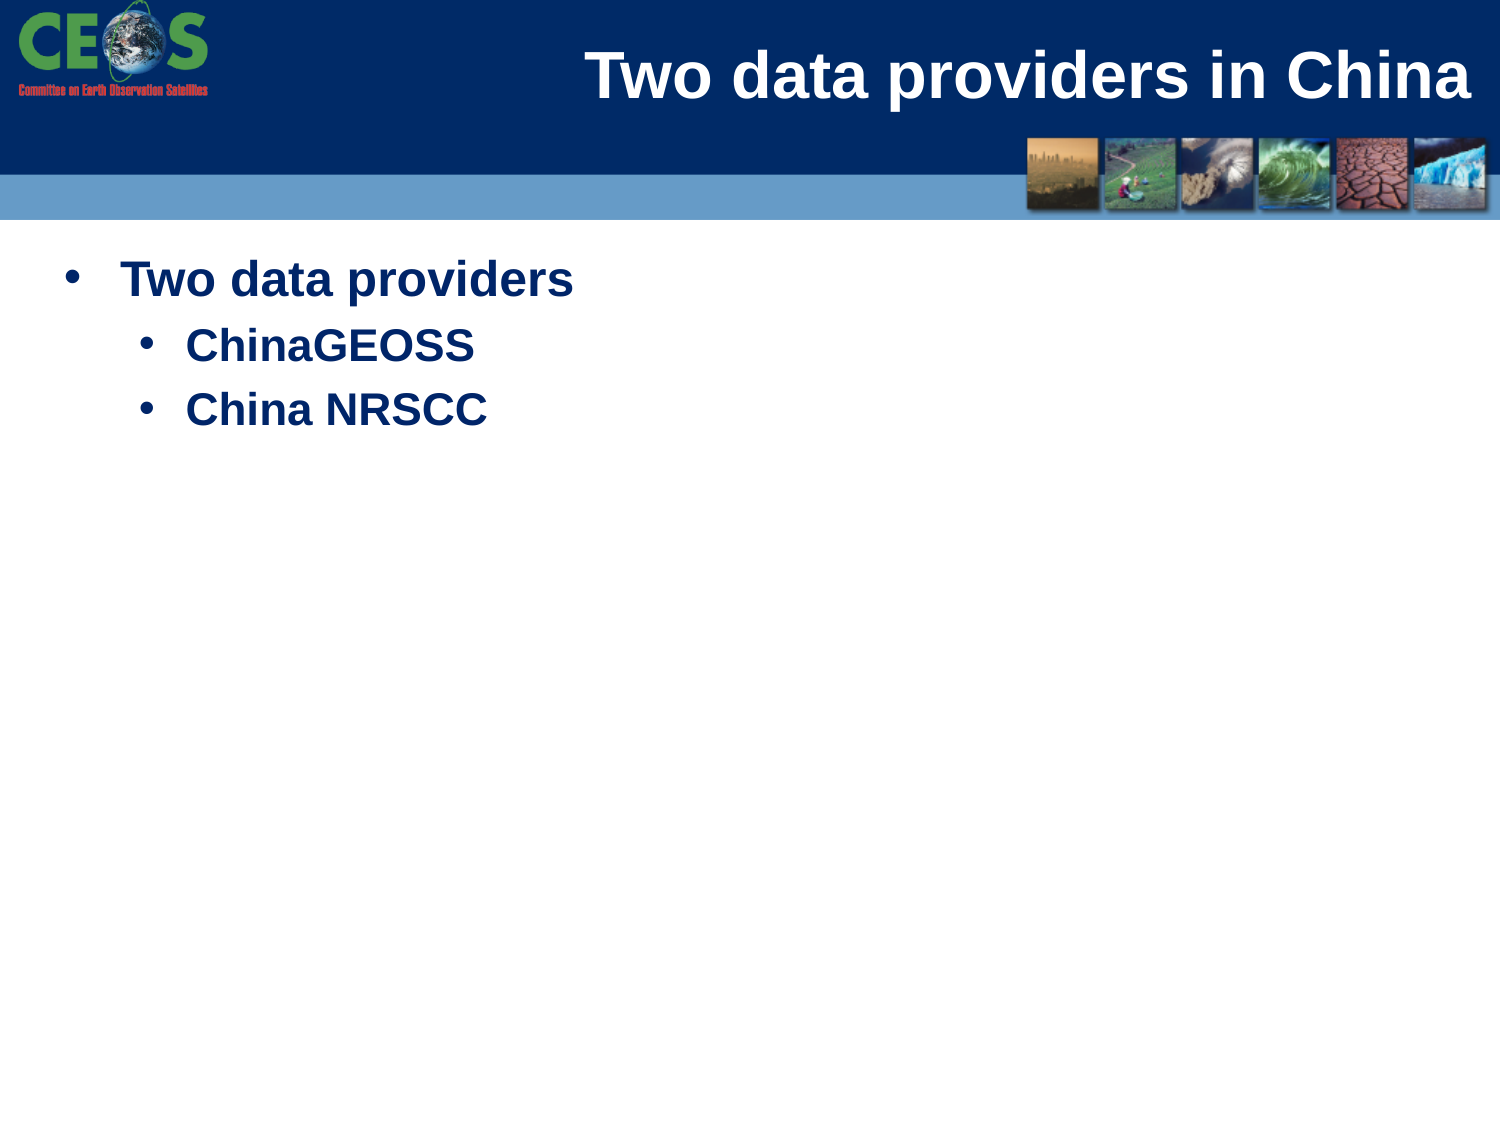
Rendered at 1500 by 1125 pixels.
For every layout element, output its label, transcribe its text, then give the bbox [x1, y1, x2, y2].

title Two data providers in China [273, 30, 1488, 114]
picture [0, 0, 1500, 220]
list Two data providers ChinaGEOSS China NRSCC [48, 238, 1435, 1038]
